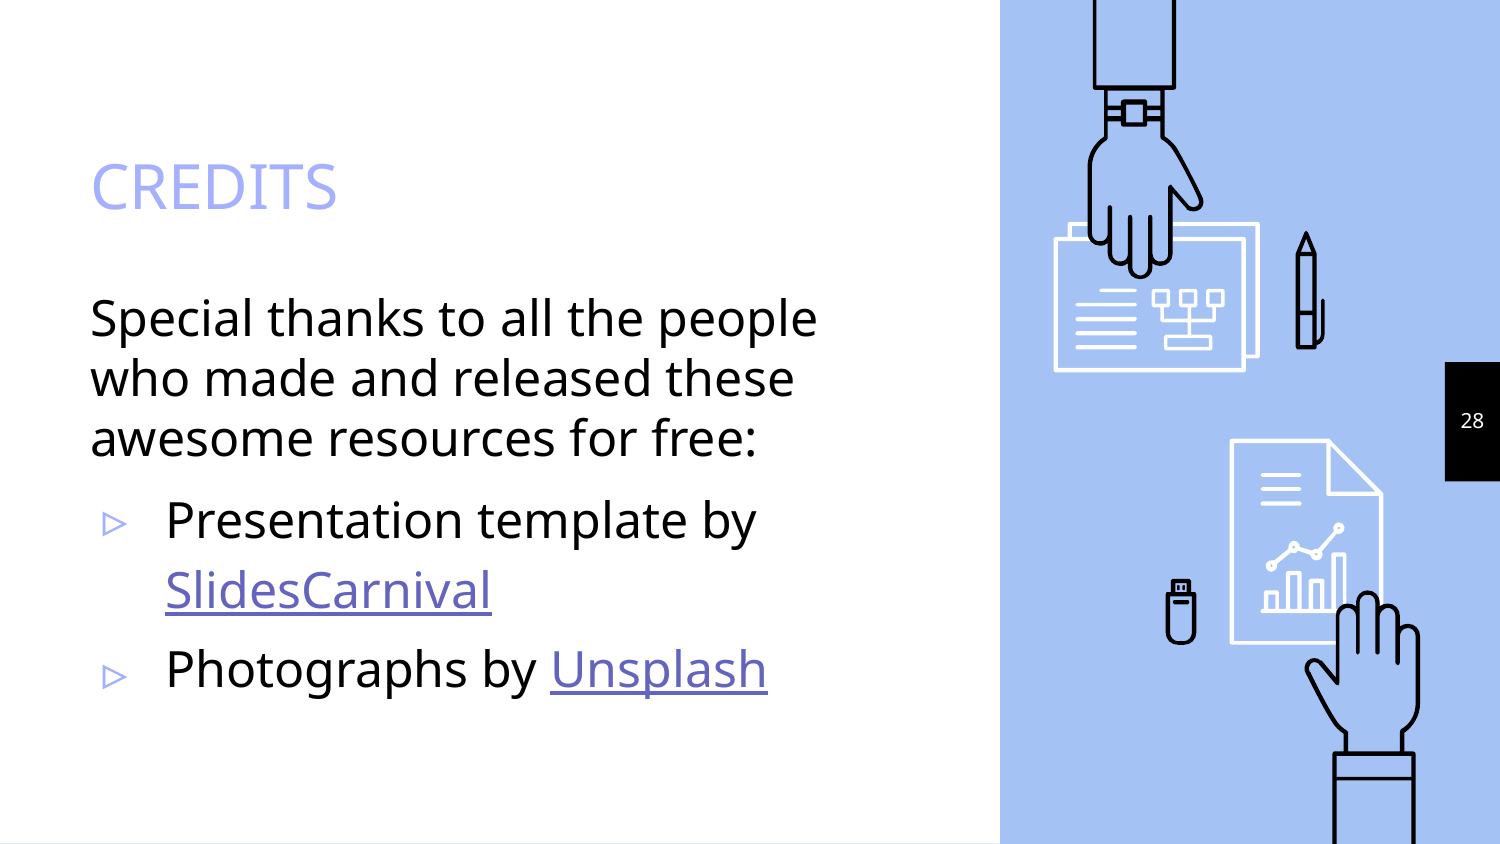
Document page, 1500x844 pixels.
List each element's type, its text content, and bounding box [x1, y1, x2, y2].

slide_number 28 [1444, 362, 1500, 482]
title CREDITS [75, 96, 918, 237]
list Special thanks to all the people who made and released these awesome resources for free: Presentation template by SlidesCarnival Photographs by Unsplash [75, 271, 918, 794]
